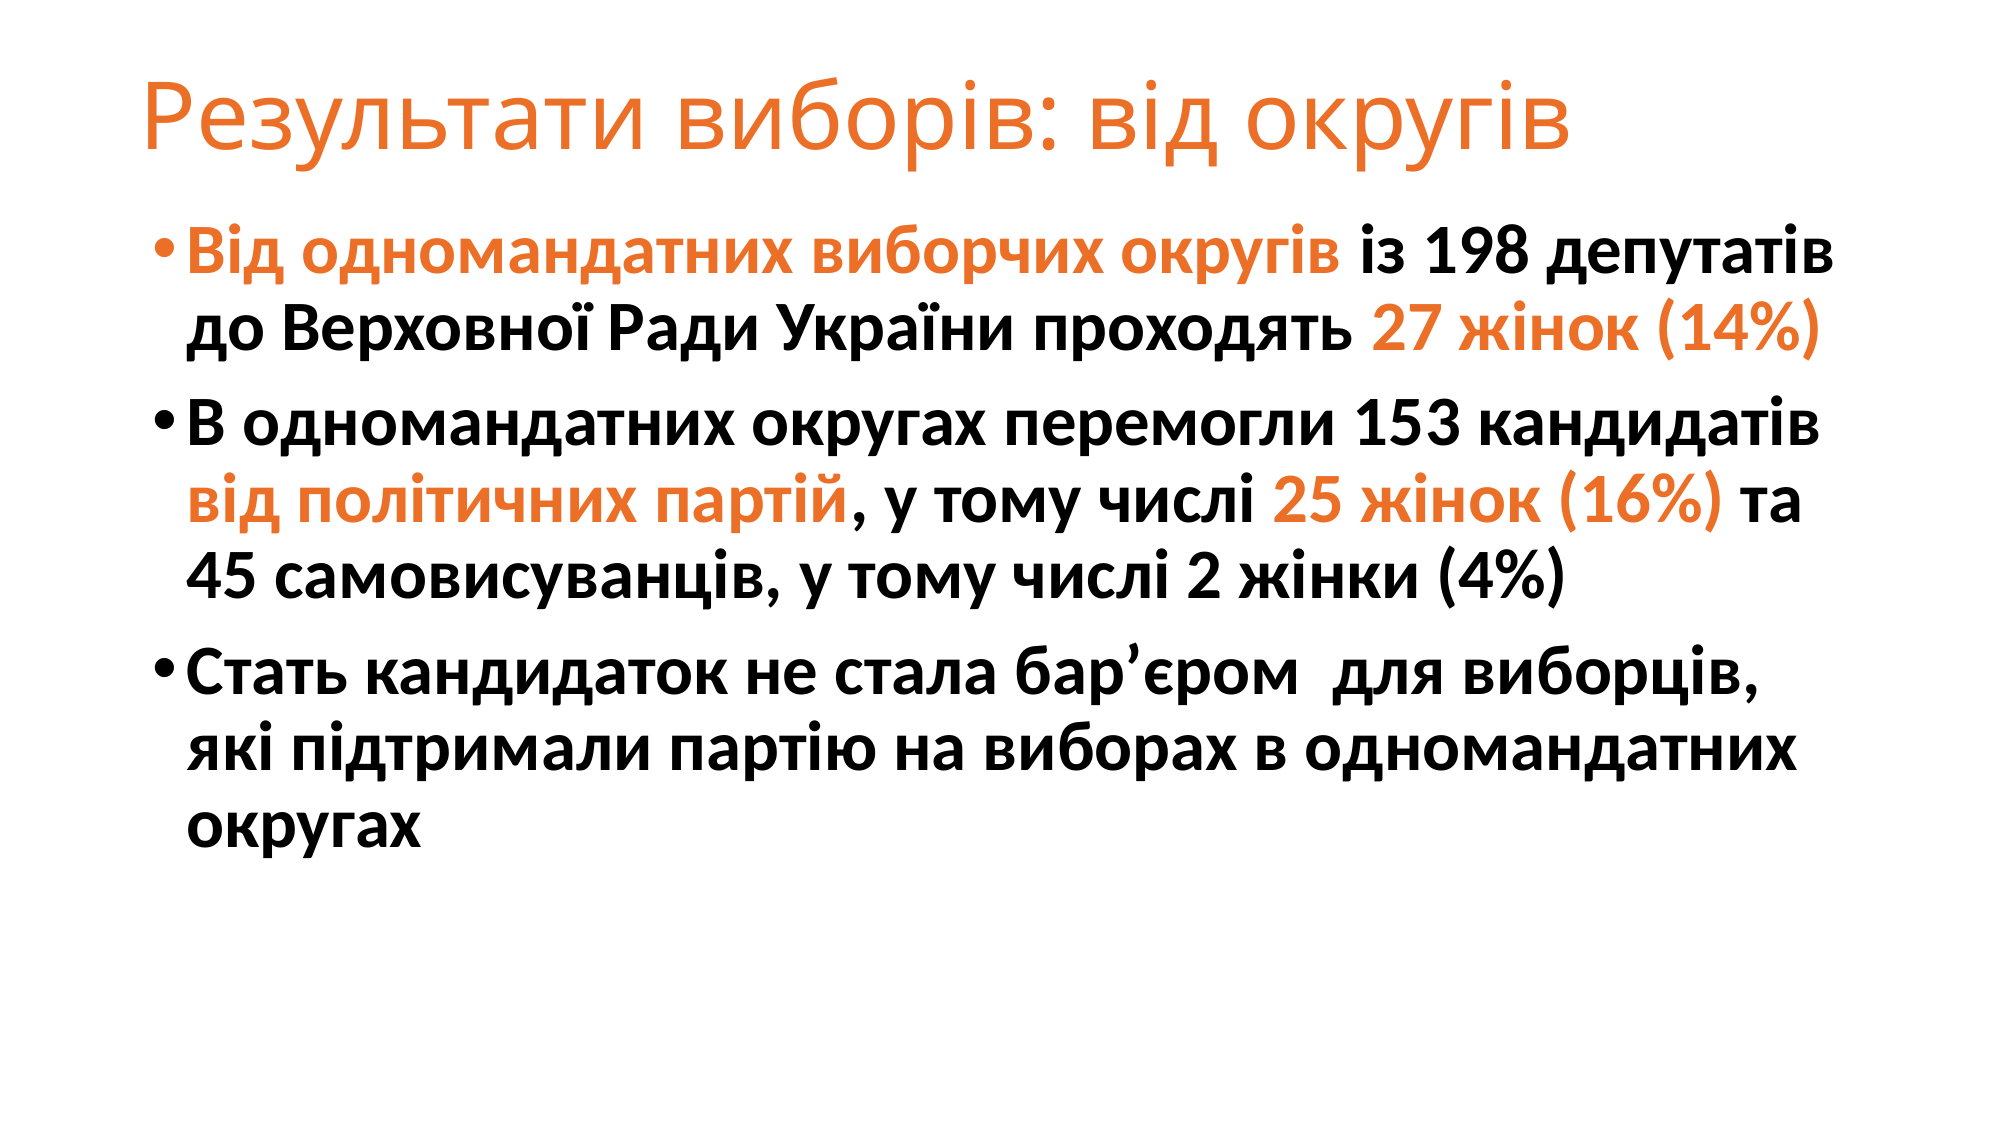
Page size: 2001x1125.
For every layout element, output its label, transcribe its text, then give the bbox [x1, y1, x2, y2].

title Результати виборів: від округів [124, 61, 1850, 279]
list Від одномандатних виборчих округів із 198 депутатів до Верховної Ради України проходять 27 жінок (14%) В одномандатних округах перемогли 153 кандидатів від політичних партій, у тому числі 25 жінок (16%) та 45 самовисуванців, у тому числі 2 жінки (4%) Стать кандидаток не стала бар’єром для виборців, які підтримали партію на виборах в одномандатних округах [137, 205, 1863, 1014]
